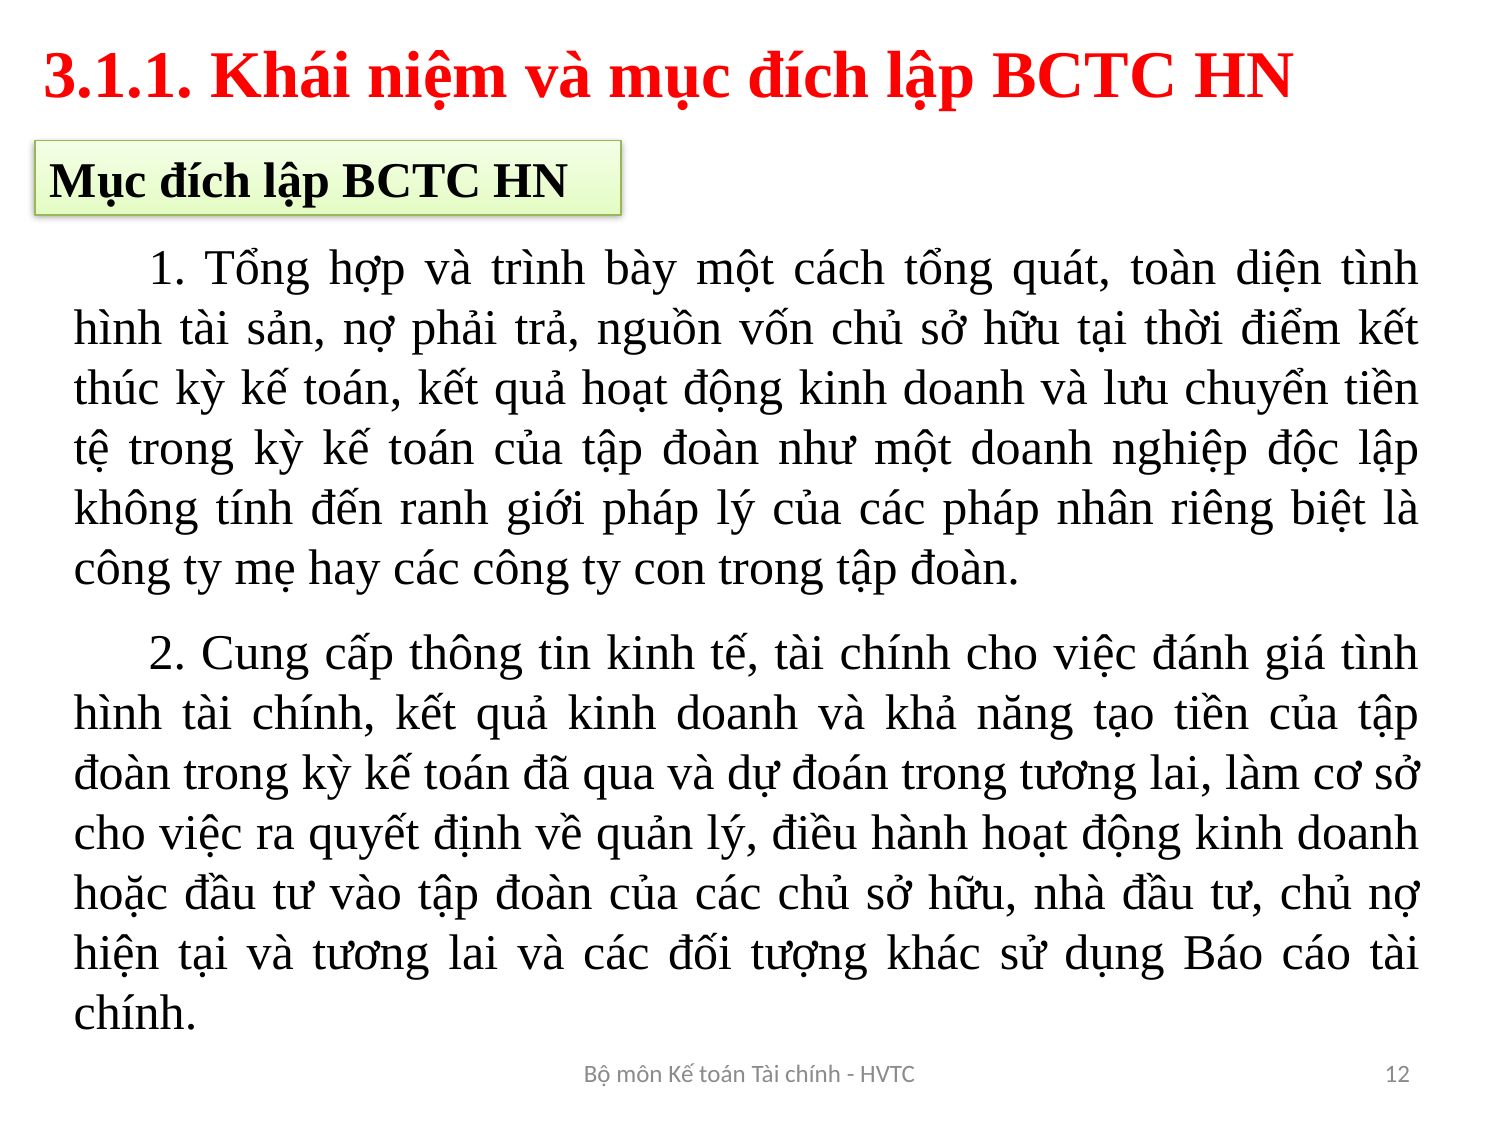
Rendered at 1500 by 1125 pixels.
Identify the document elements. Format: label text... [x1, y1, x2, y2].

text_box 3.1.1. Khái niệm và mục đích lập BCTC HN [28, 23, 1311, 119]
text_box Mục đích lập BCTC HN [34, 140, 622, 216]
slide_number 12 [1074, 1042, 1425, 1103]
text_box 1. Tổng hợp và trình bày một cách tổng quát, toàn diện tình hình tài sản, nợ phải trả, nguồn vốn chủ sở hữu tại thời điểm kết thúc kỳ kế toán, kết quả hoạt động kinh doanh và lưu chuyển tiền tệ trong kỳ kế toán của tập đoàn như một doanh nghiệp độc lập không tính đến ranh giới pháp lý của các pháp nhân riêng biệt là công ty mẹ hay các công ty con trong tập đoàn. 2. Cung cấp thông tin kinh tế, tài chính cho việc đánh giá tình hình tài chính, kết quả kinh doanh và khả năng tạo tiền của tập đoàn trong kỳ kế toán đã qua và dự đoán trong tương lai, làm cơ sở cho việc ra quyết định về quản lý, điều hành hoạt động kinh doanh hoặc đầu tư vào tập đoàn của các chủ sở hữu, nhà đầu tư, chủ nợ hiện tại và tương lai và các đối tượng khác sử dụng Báo cáo tài chính. [58, 226, 1436, 1047]
footer Bộ môn Kế toán Tài chính - HVTC [512, 1042, 988, 1103]
